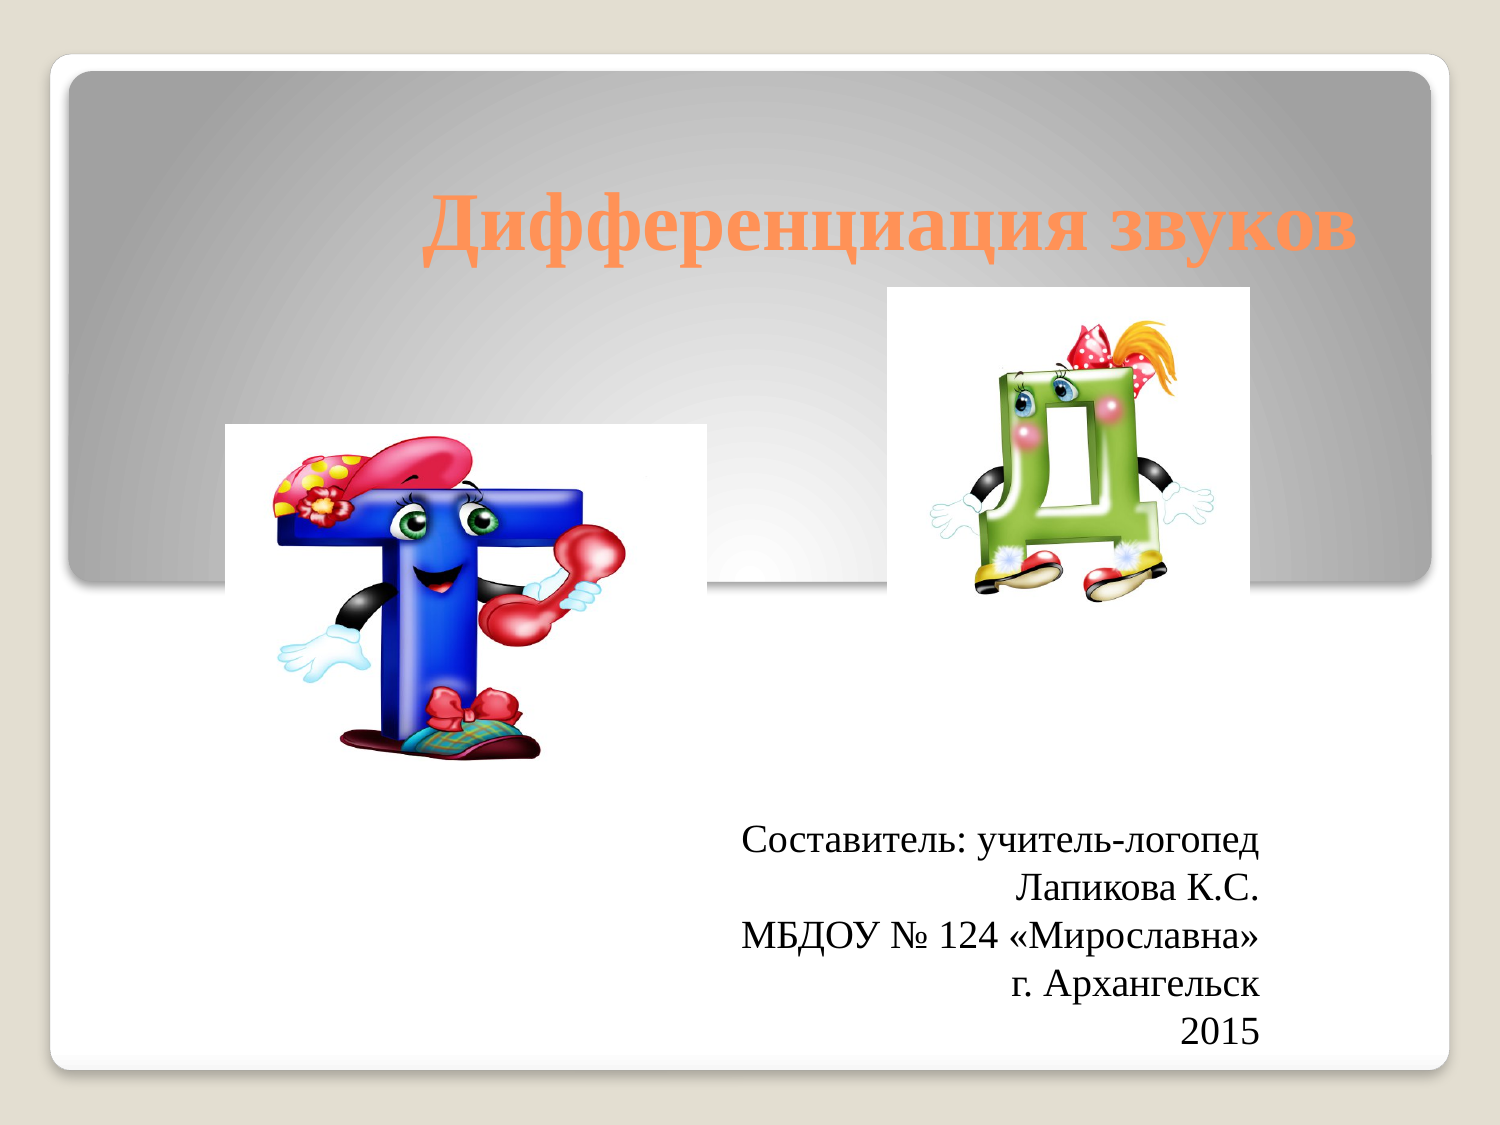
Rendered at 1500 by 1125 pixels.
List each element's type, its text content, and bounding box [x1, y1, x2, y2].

title Дифференциация звуков [112, 112, 1388, 388]
picture [887, 287, 1251, 651]
picture [224, 424, 707, 776]
subtitle Составитель: учитель-логопед Лапикова К.С. МБДОУ № 124 «Мирославна» г. Архангельск 2015 [225, 812, 1275, 1063]
